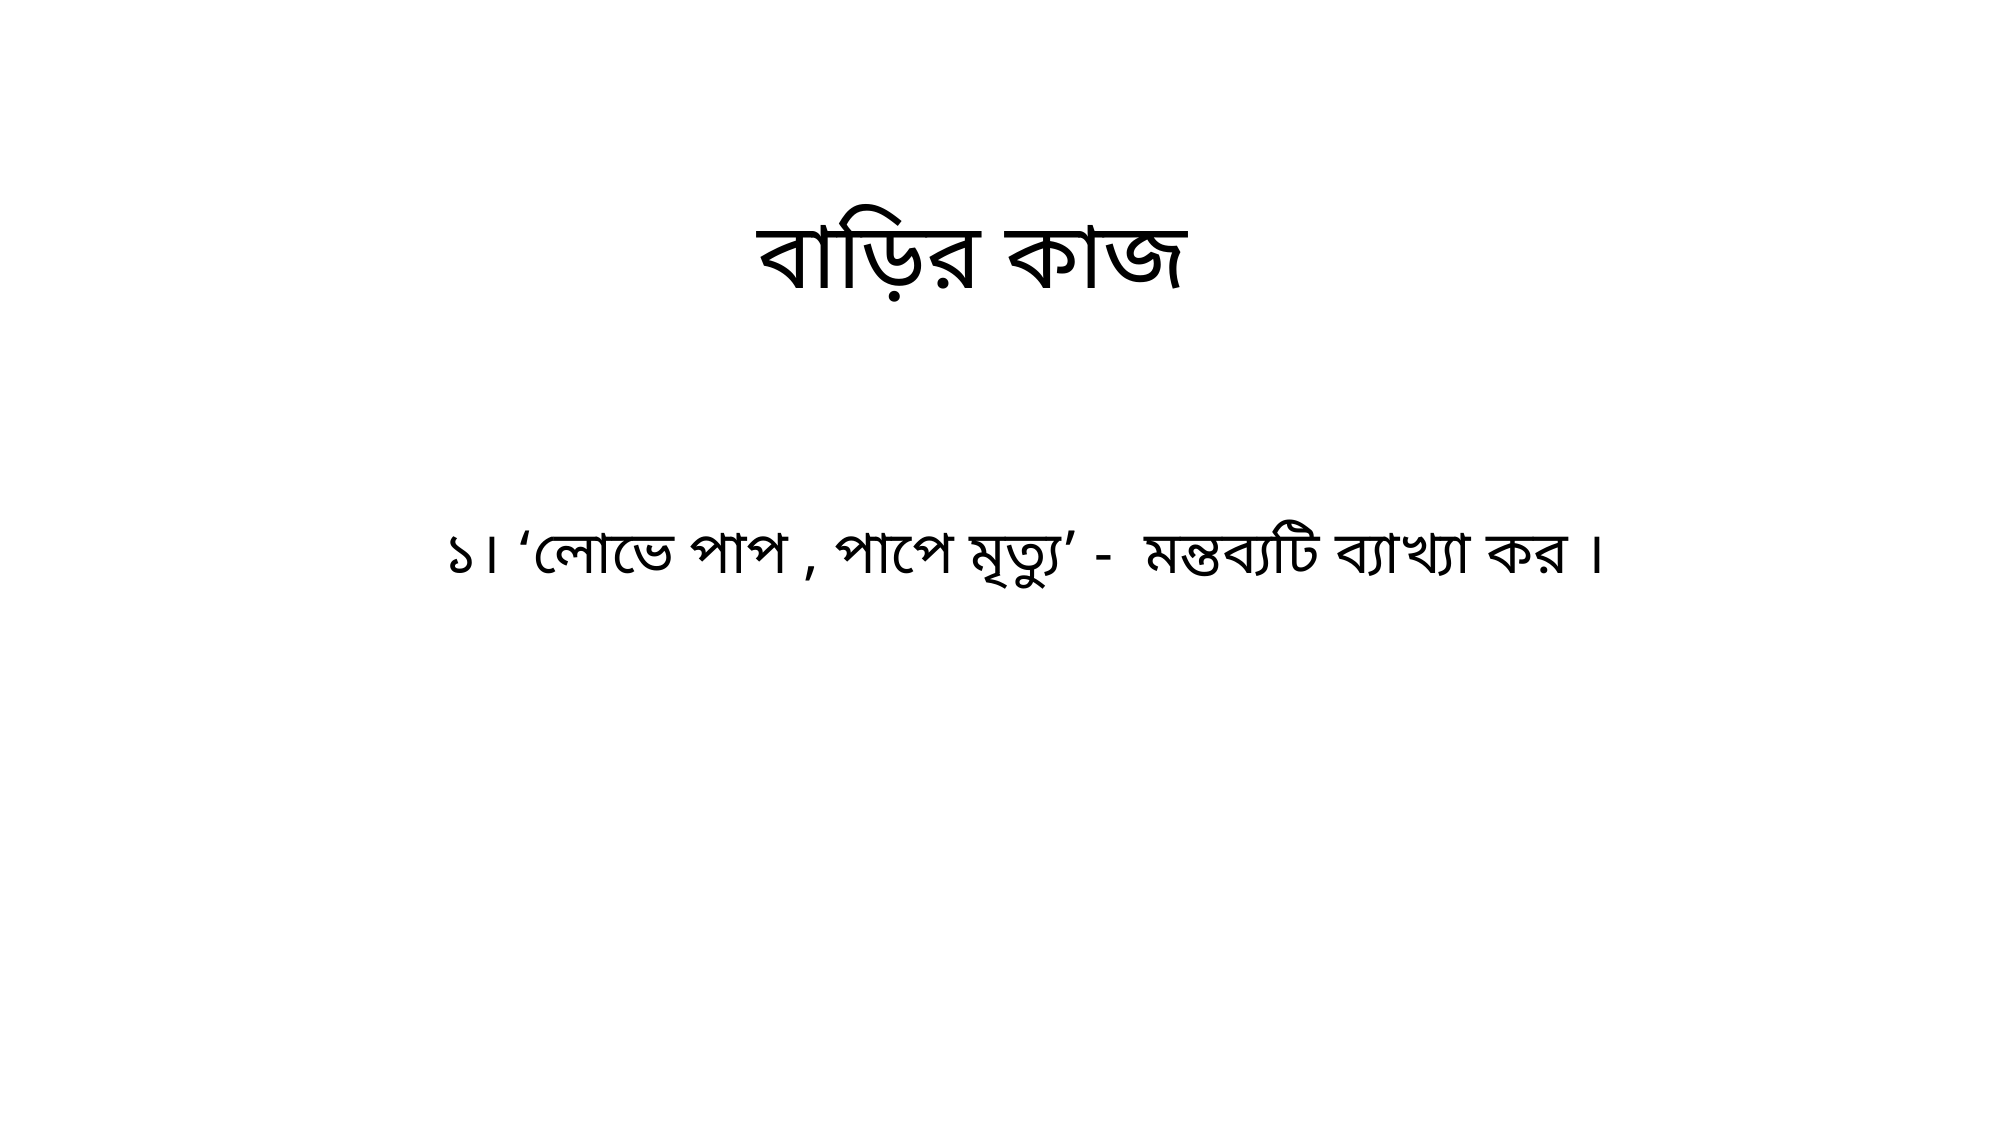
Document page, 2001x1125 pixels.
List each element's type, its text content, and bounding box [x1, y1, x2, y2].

text_box বাড়ির কাজ [743, 189, 1203, 315]
text_box ১। ‘লোভে পাপ , পাপে মৃত্যু’ - মন্তব্যটি ব্যাখ্যা কর । [429, 507, 1636, 593]
